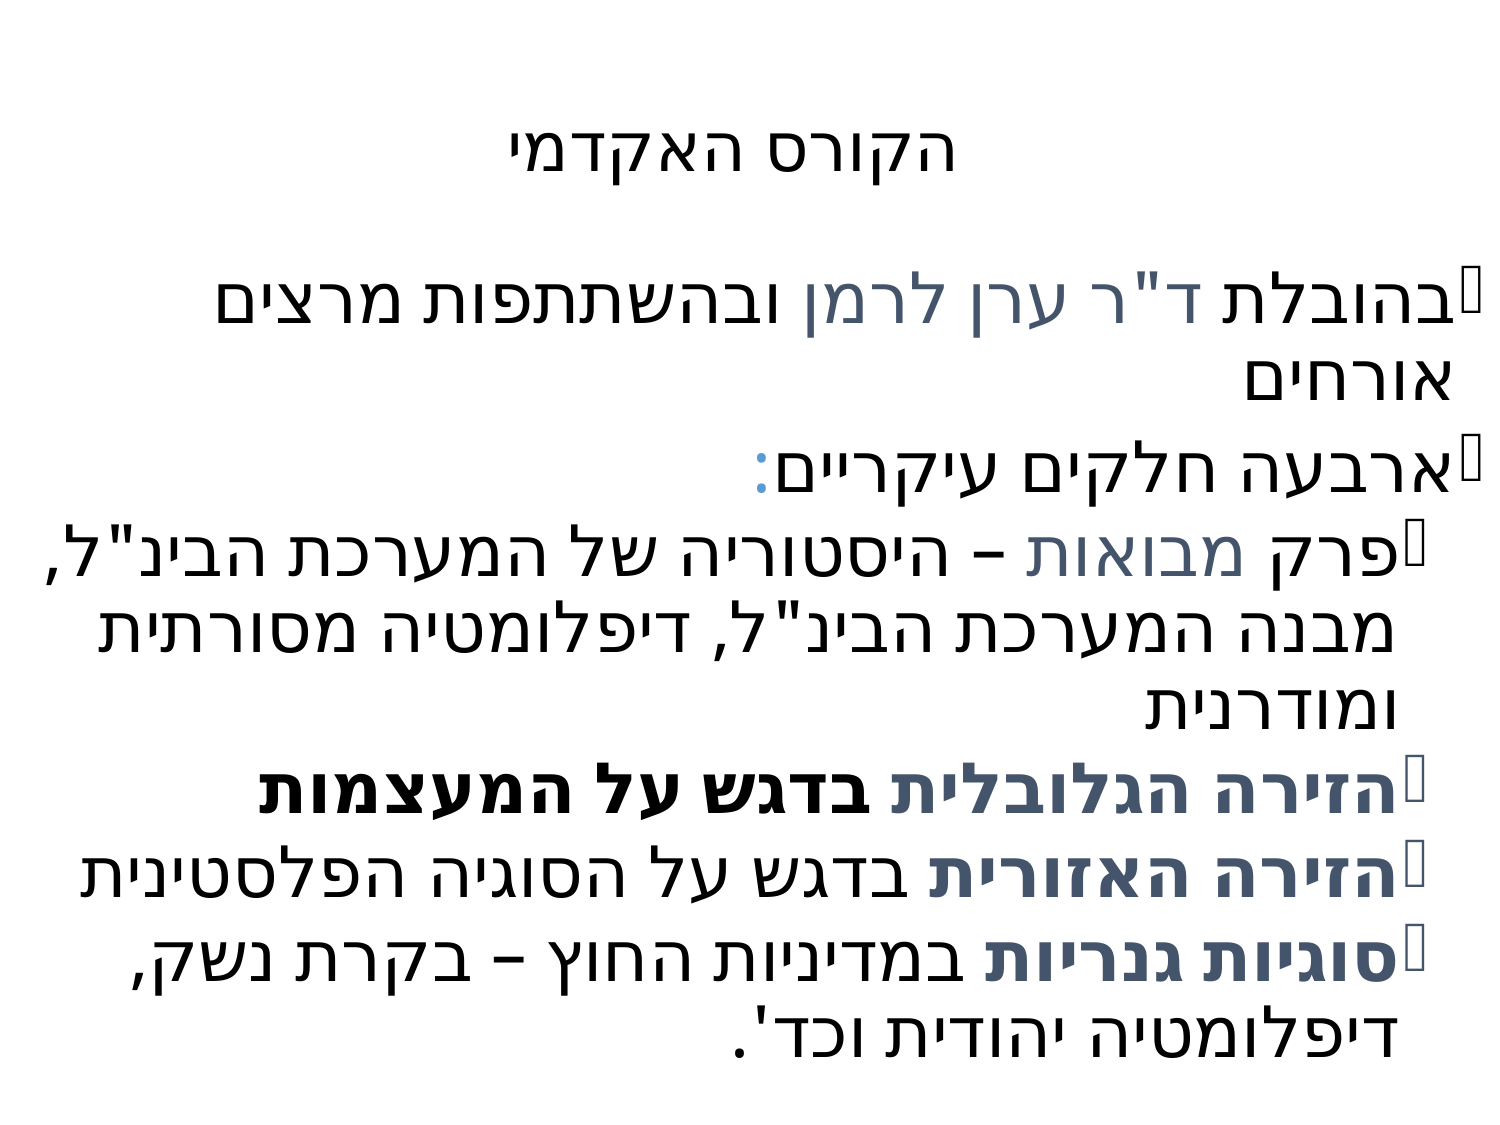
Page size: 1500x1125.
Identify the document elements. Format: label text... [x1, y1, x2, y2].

title הקורס האקדמי [135, 66, 1332, 232]
list בהובלת ד"ר ערן לרמן ובהשתתפות מרצים אורחים ארבעה חלקים עיקריים: פרק מבואות – היסטוריה של המערכת הבינ"ל, מבנה המערכת הבינ"ל, דיפלומטיה מסורתית ומודרנית הזירה הגלובלית בדגש על המעצמות הזירה האזורית בדגש על הסוגיה הפלסטינית סוגיות גנריות במדיניות החוץ – בקרת נשק, דיפלומטיה יהודית וכד'. [0, 255, 1500, 1125]
